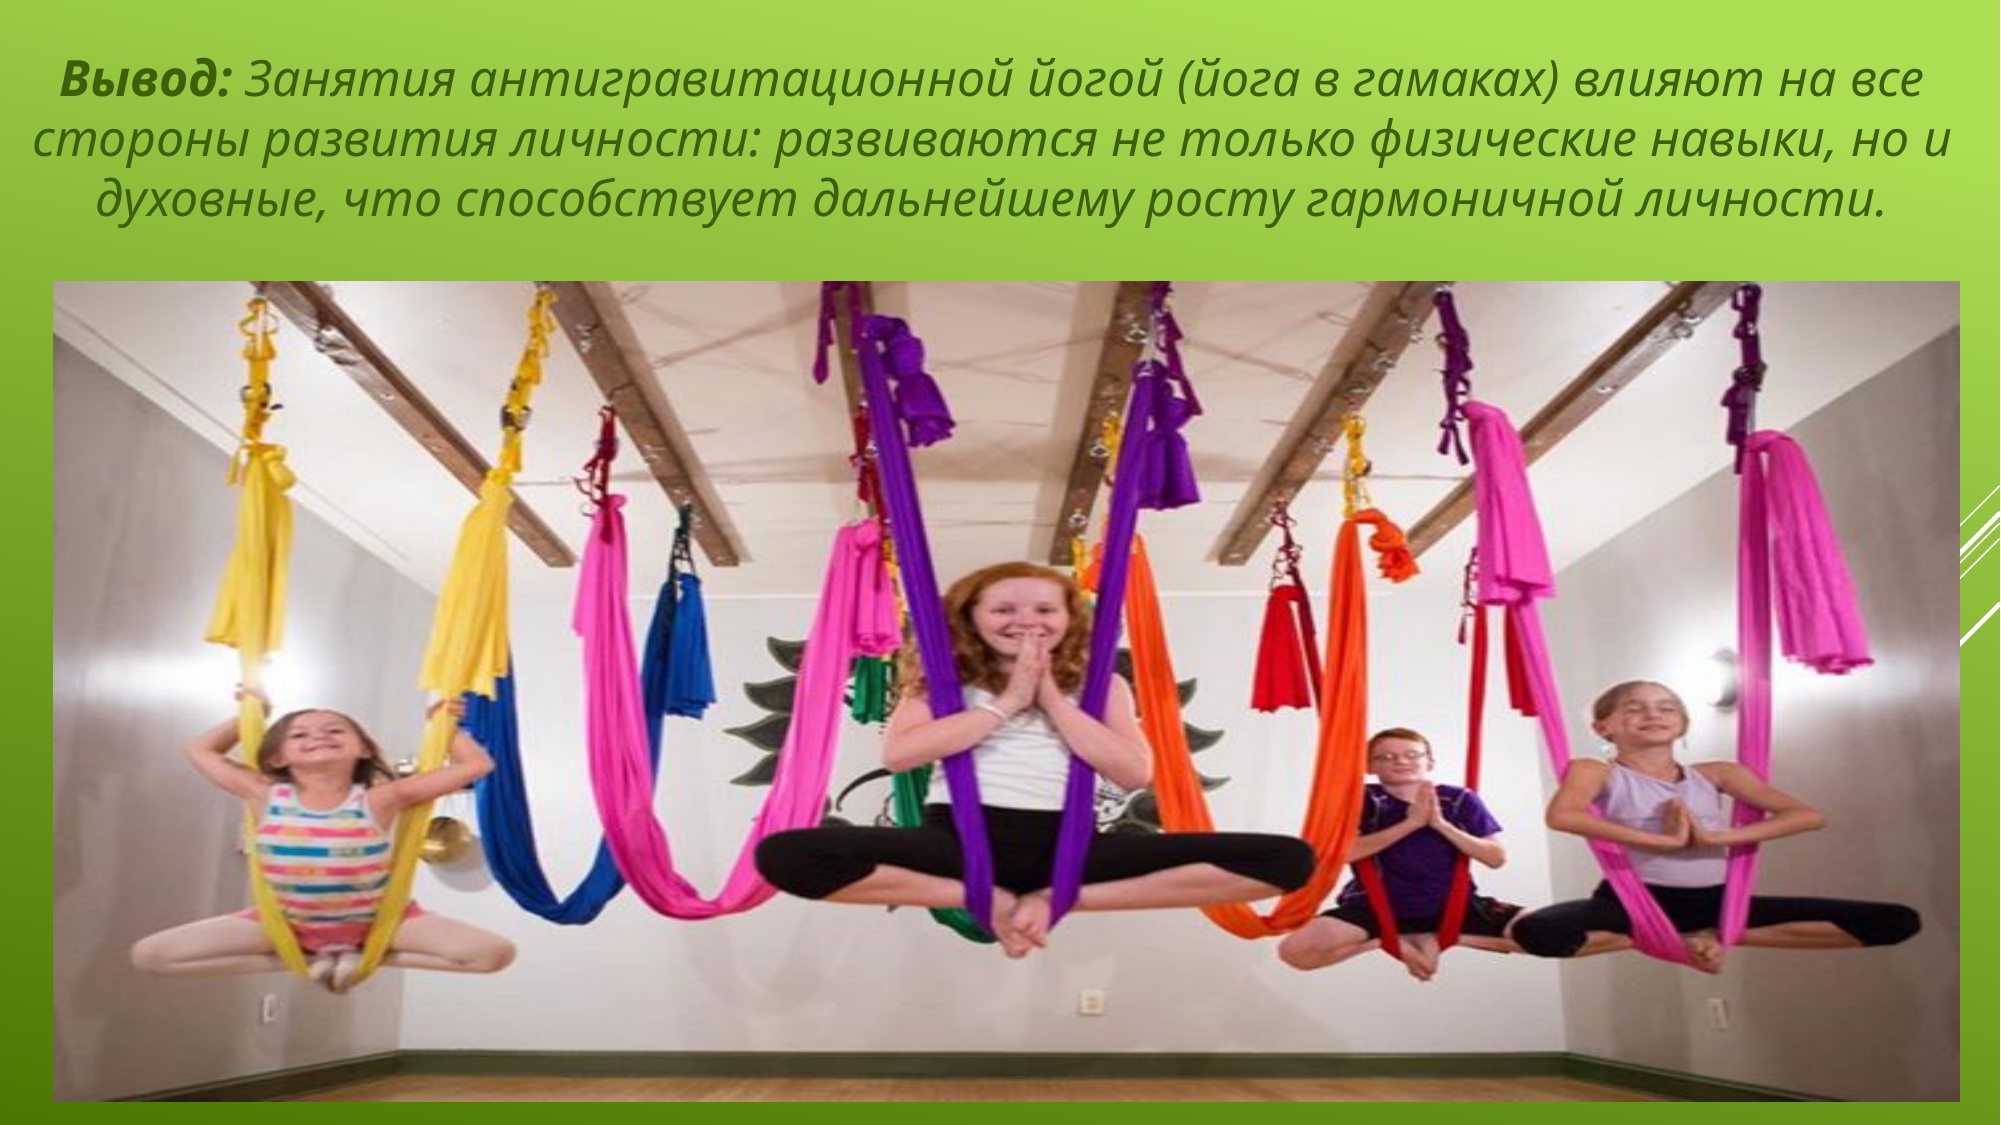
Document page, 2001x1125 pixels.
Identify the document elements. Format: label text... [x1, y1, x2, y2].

picture [52, 281, 1960, 1102]
list Вывод: Занятия антигравитационной йогой (йога в гамаках) влияют на все стороны развития личности: развиваются не только физические навыки, но и духовные, что способствует дальнейшему росту гармоничной личности. [0, 15, 1985, 329]
